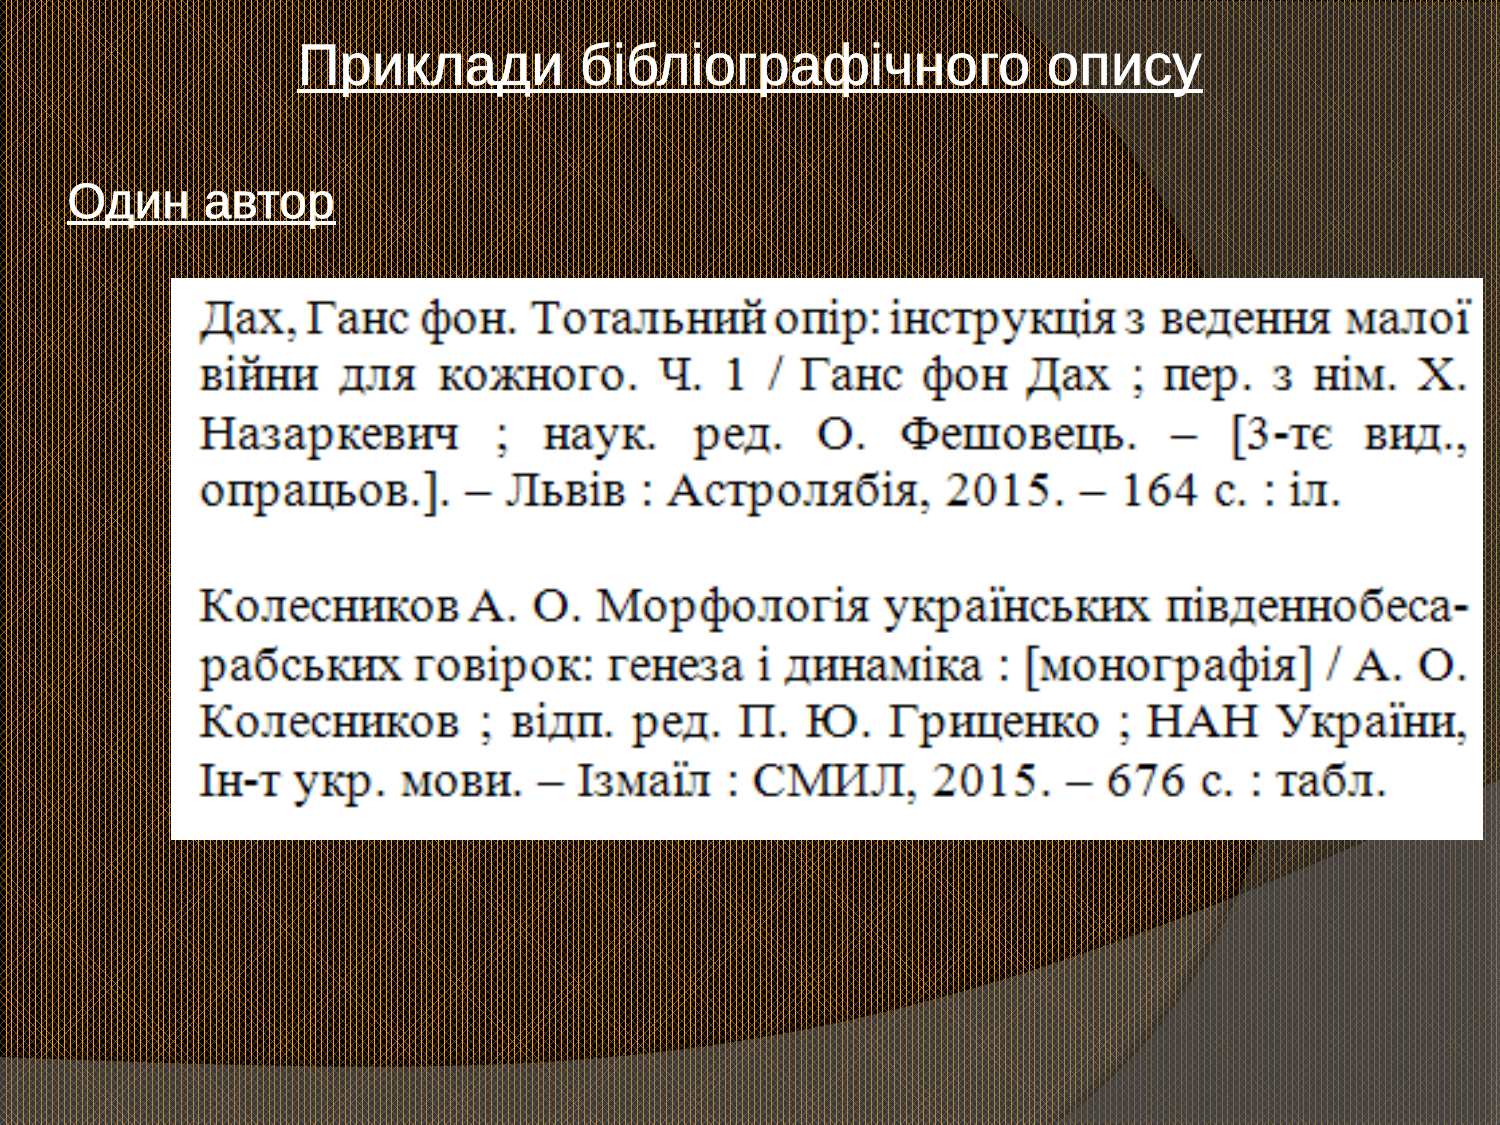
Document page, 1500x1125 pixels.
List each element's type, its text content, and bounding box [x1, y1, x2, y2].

picture [170, 278, 1483, 840]
text_box Приклади бібліографічного опису [17, 19, 1483, 104]
text_box Один автор [52, 160, 350, 236]
